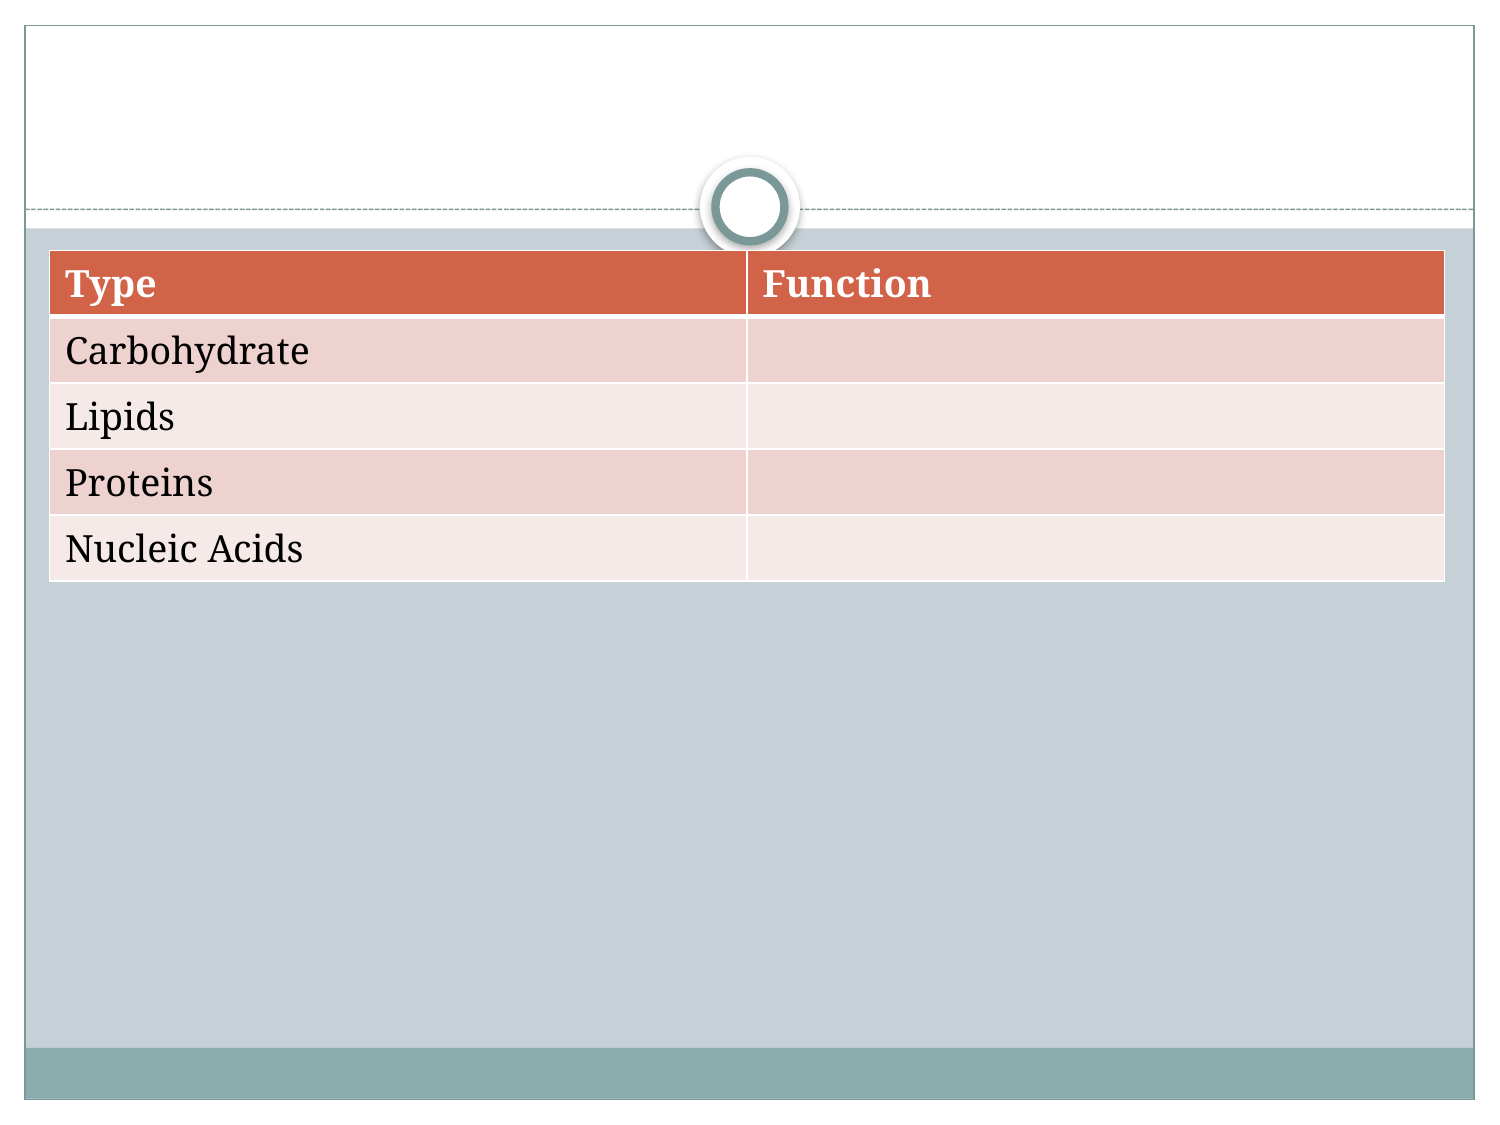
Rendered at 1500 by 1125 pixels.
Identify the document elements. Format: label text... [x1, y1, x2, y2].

table_header Function [748, 251, 1444, 314]
table_cell [748, 319, 1444, 382]
table_cell [748, 450, 1444, 514]
table_cell Lipids [50, 384, 746, 448]
table_cell [748, 516, 1444, 580]
table_header Type [50, 251, 746, 314]
table_cell Nucleic Acids [50, 516, 746, 580]
table_cell [748, 384, 1444, 448]
table_cell Carbohydrate [50, 319, 746, 382]
table_cell Proteins [50, 450, 746, 514]
